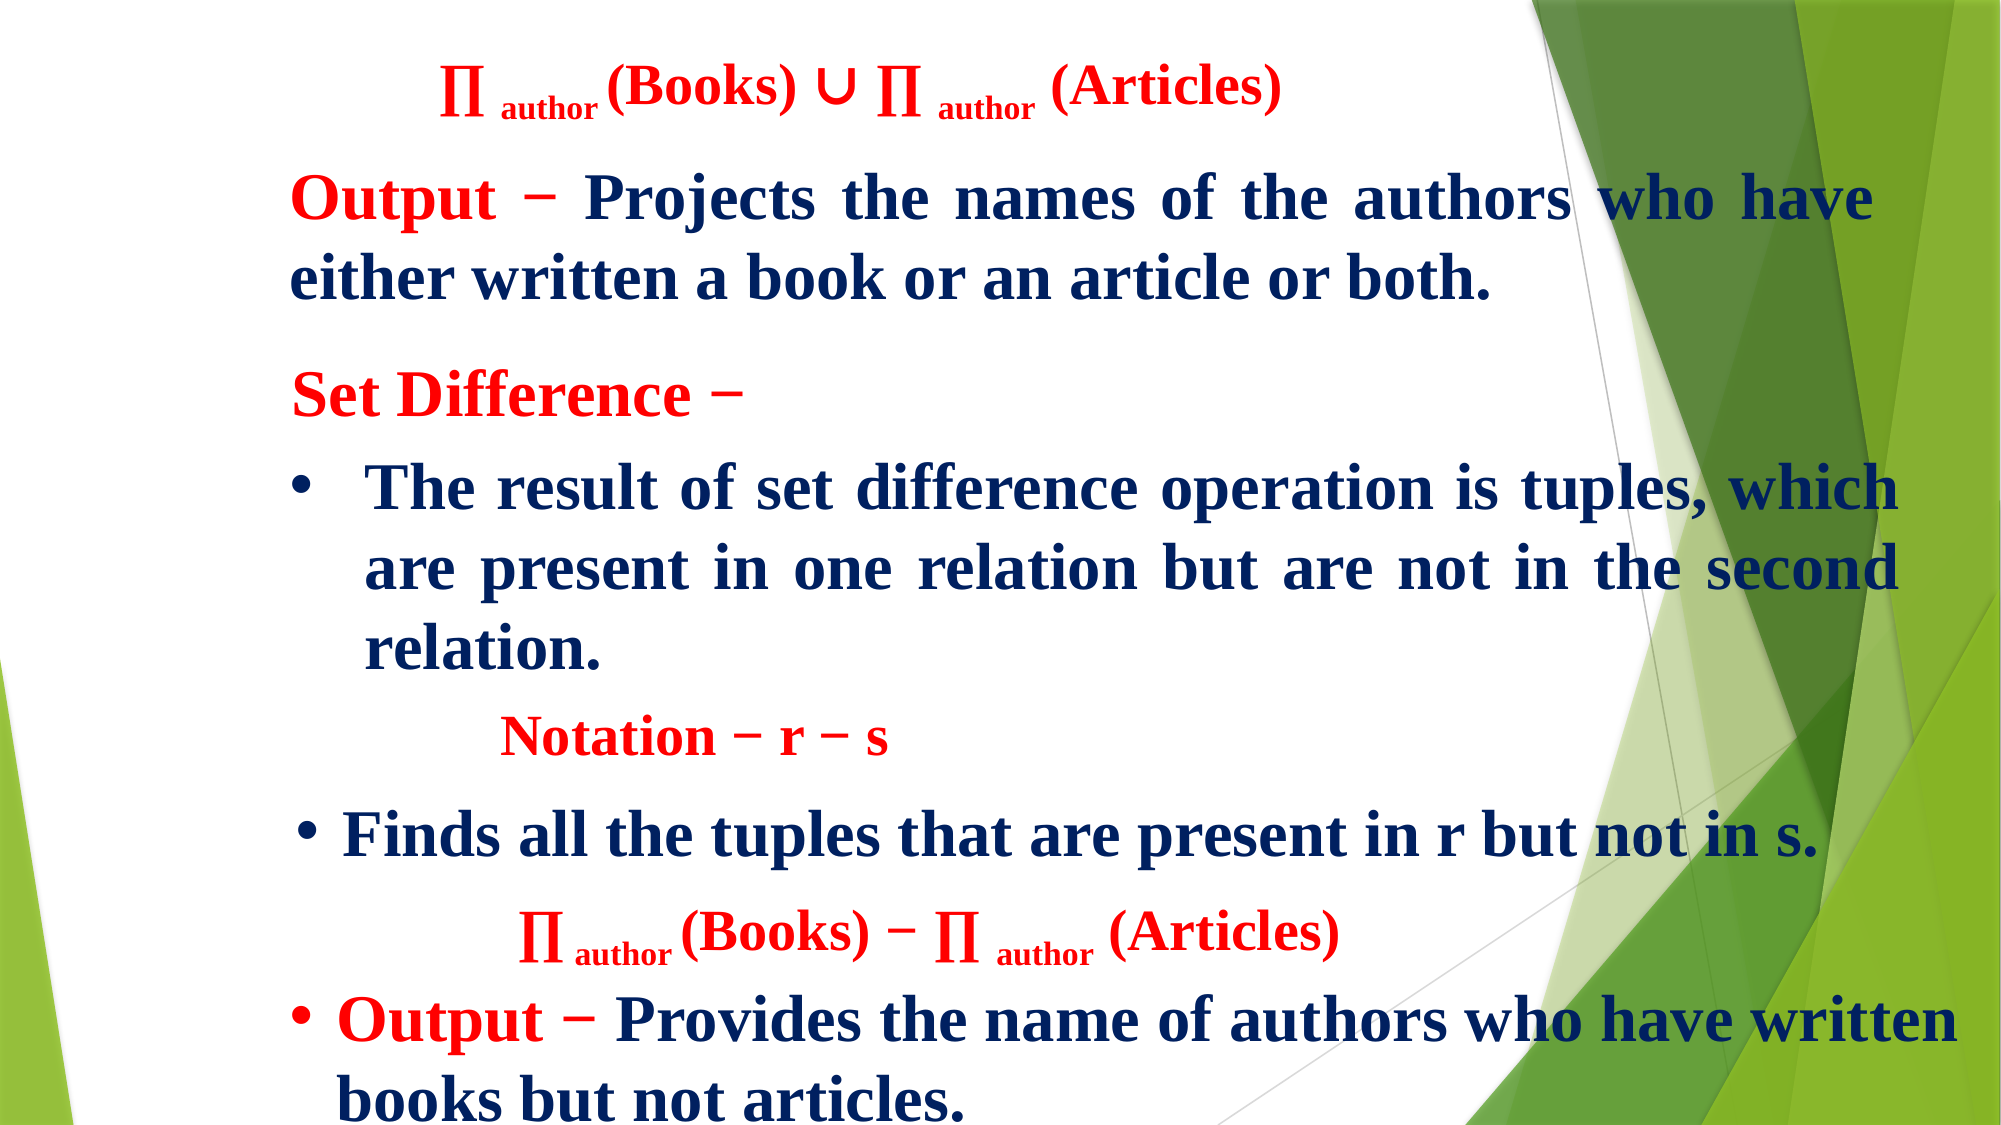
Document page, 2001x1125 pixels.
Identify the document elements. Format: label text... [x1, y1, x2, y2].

text_box Output − Projects the names of the authors who have either written a book or an article or both. [274, 145, 1891, 321]
text_box ∏ author (Books) − ∏ author (Articles) [503, 884, 1367, 967]
text_box Notation − r − s [485, 689, 919, 775]
text_box Finds all the tuples that are present in r but not in s. [280, 782, 1836, 877]
text_box Output − Provides the name of authors who have written books but not articles. [274, 967, 2000, 1125]
text_box The result of set difference operation is tuples, which are present in one relation but are not in the second relation. [274, 435, 1917, 691]
text_box ∏ author (Books) ∪ ∏ author (Articles) [423, 39, 1299, 134]
text_box Set Difference − [276, 342, 763, 435]
